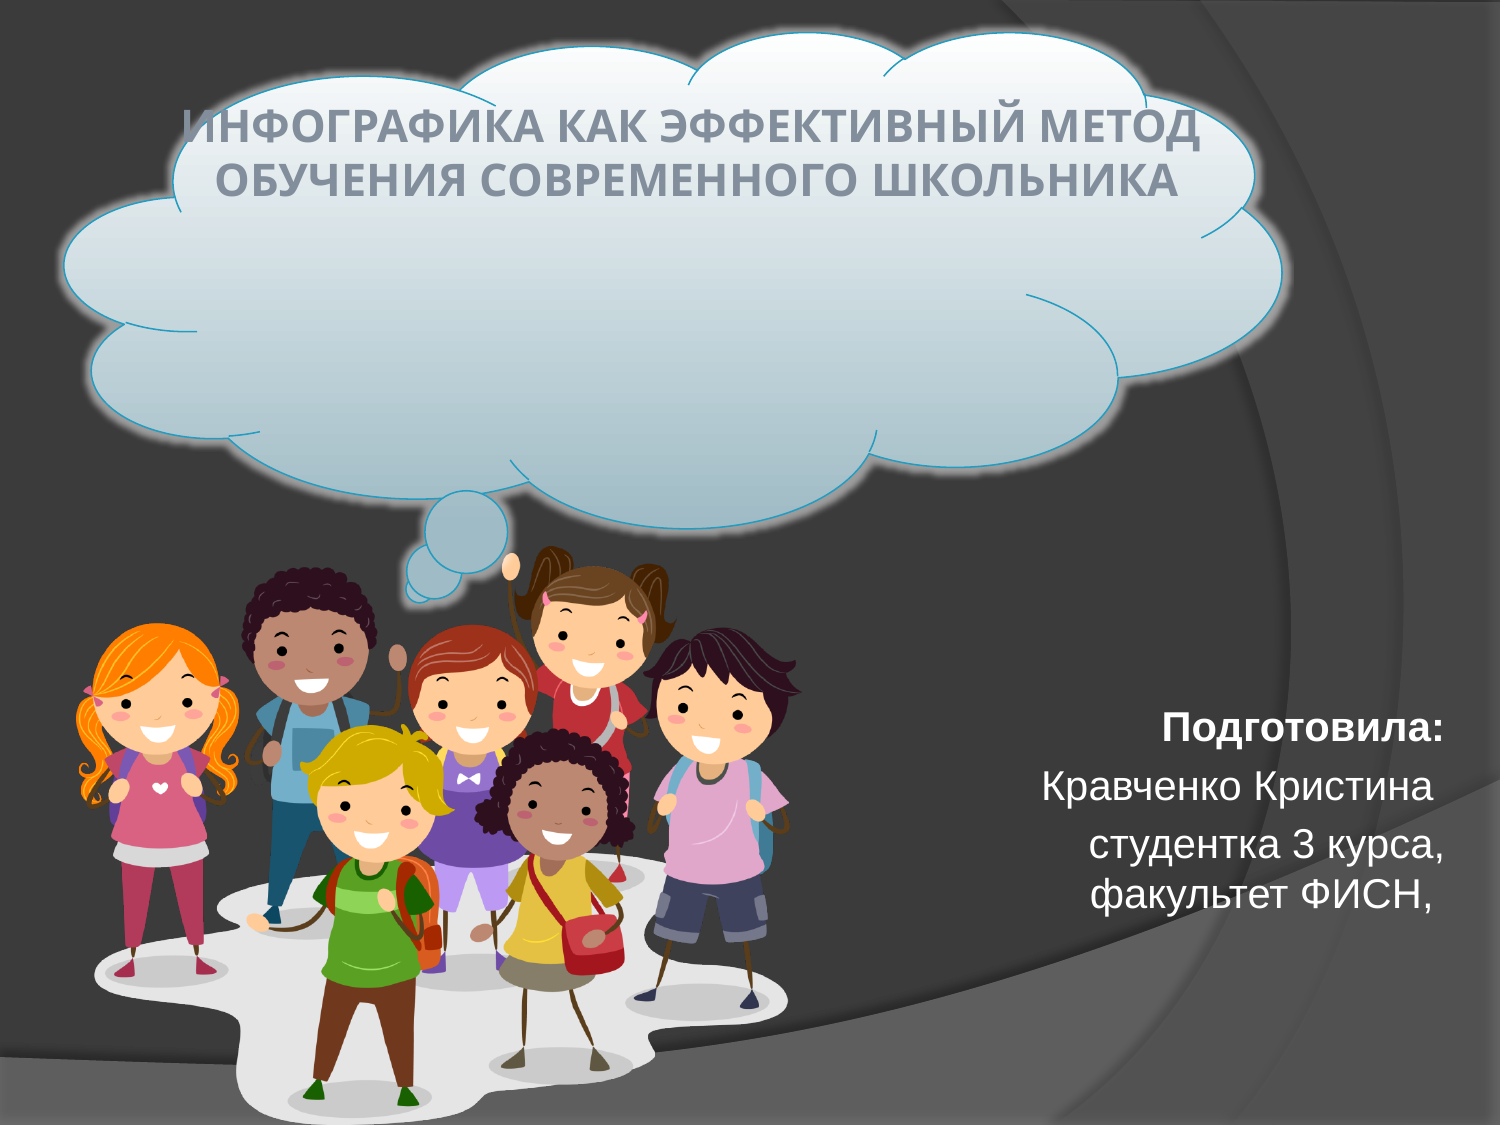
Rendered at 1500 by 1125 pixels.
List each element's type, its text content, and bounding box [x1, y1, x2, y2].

text_box [266, 31, 1143, 90]
picture [76, 545, 802, 1125]
text_box [63, 199, 1283, 536]
text_box [1247, 147, 1256, 204]
title ИНФОГРАФИКА КАК ЭФФЕКТИВНЫЙ МЕТОД ОБУЧЕНИЯ СОВРЕМЕННОГО ШКОЛЬНИКА [147, 90, 1247, 315]
subtitle Подготовила: Кравченко Кристина студентка 3 курса, факультет ФИСН, [915, 668, 1453, 917]
